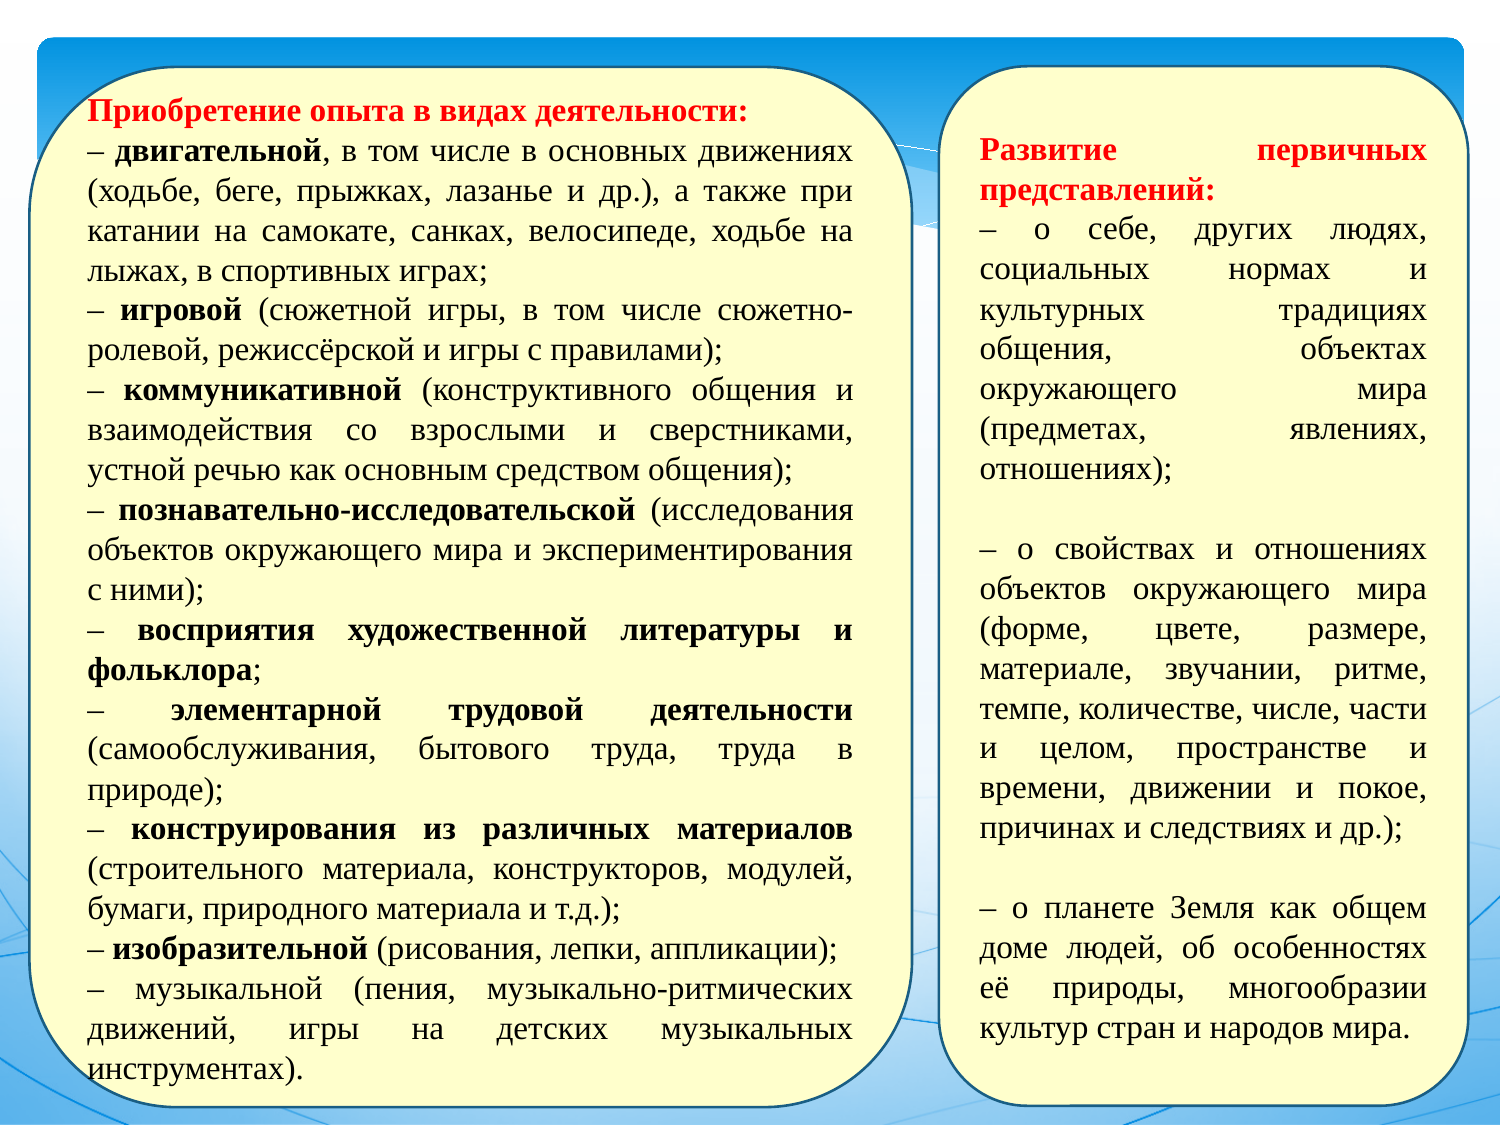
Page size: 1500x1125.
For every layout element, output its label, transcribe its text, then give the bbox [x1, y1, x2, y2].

text_box Развитие первичных представлений: – о себе, других людях, социальных нормах и культурных традициях общения, объектах окружающего мира (предметах, явлениях, отношениях); – о свойствах и отношениях объектов окружающего мира (форме, цвете, размере, материале, звучании, ритме, темпе, количестве, числе, части и целом, пространстве и времени, движении и покое, причинах и следствиях и др.); – о планете Земля как общем доме людей, об особенностях её природы, многообразии культур стран и народов мира. [937, 64, 1470, 1108]
text_box Приобретение опыта в видах деятельности: – двигательной, в том числе в основных движениях (ходьбе, беге, прыжках, лазанье и др.), а также при катании на самокате, санках, велосипеде, ходьбе на лыжах, в спортивных играх; – игровой (сюжетной игры, в том числе сюжетно-ролевой, режиссёрской и игры с правилами); – коммуникативной (конструктивного общения и взаимодействия со взрослыми и сверстниками, устной речью как основным средством общения); – познавательно-исследовательской (исследования объектов окружающего мира и экспериментирования с ними); – восприятия художественной литературы и фольклора; – элементарной трудовой деятельности (самообслуживания, бытового труда, труда в природе); – конструирования из различных материалов (строительного материала, конструкторов, модулей, бумаги, природного материала и т.д.); – изобразительной (рисования, лепки, аппликации); – музыкальной (пения, музыкально-ритмических движений, игры на детских музыкальных инструментах). [28, 65, 914, 1109]
